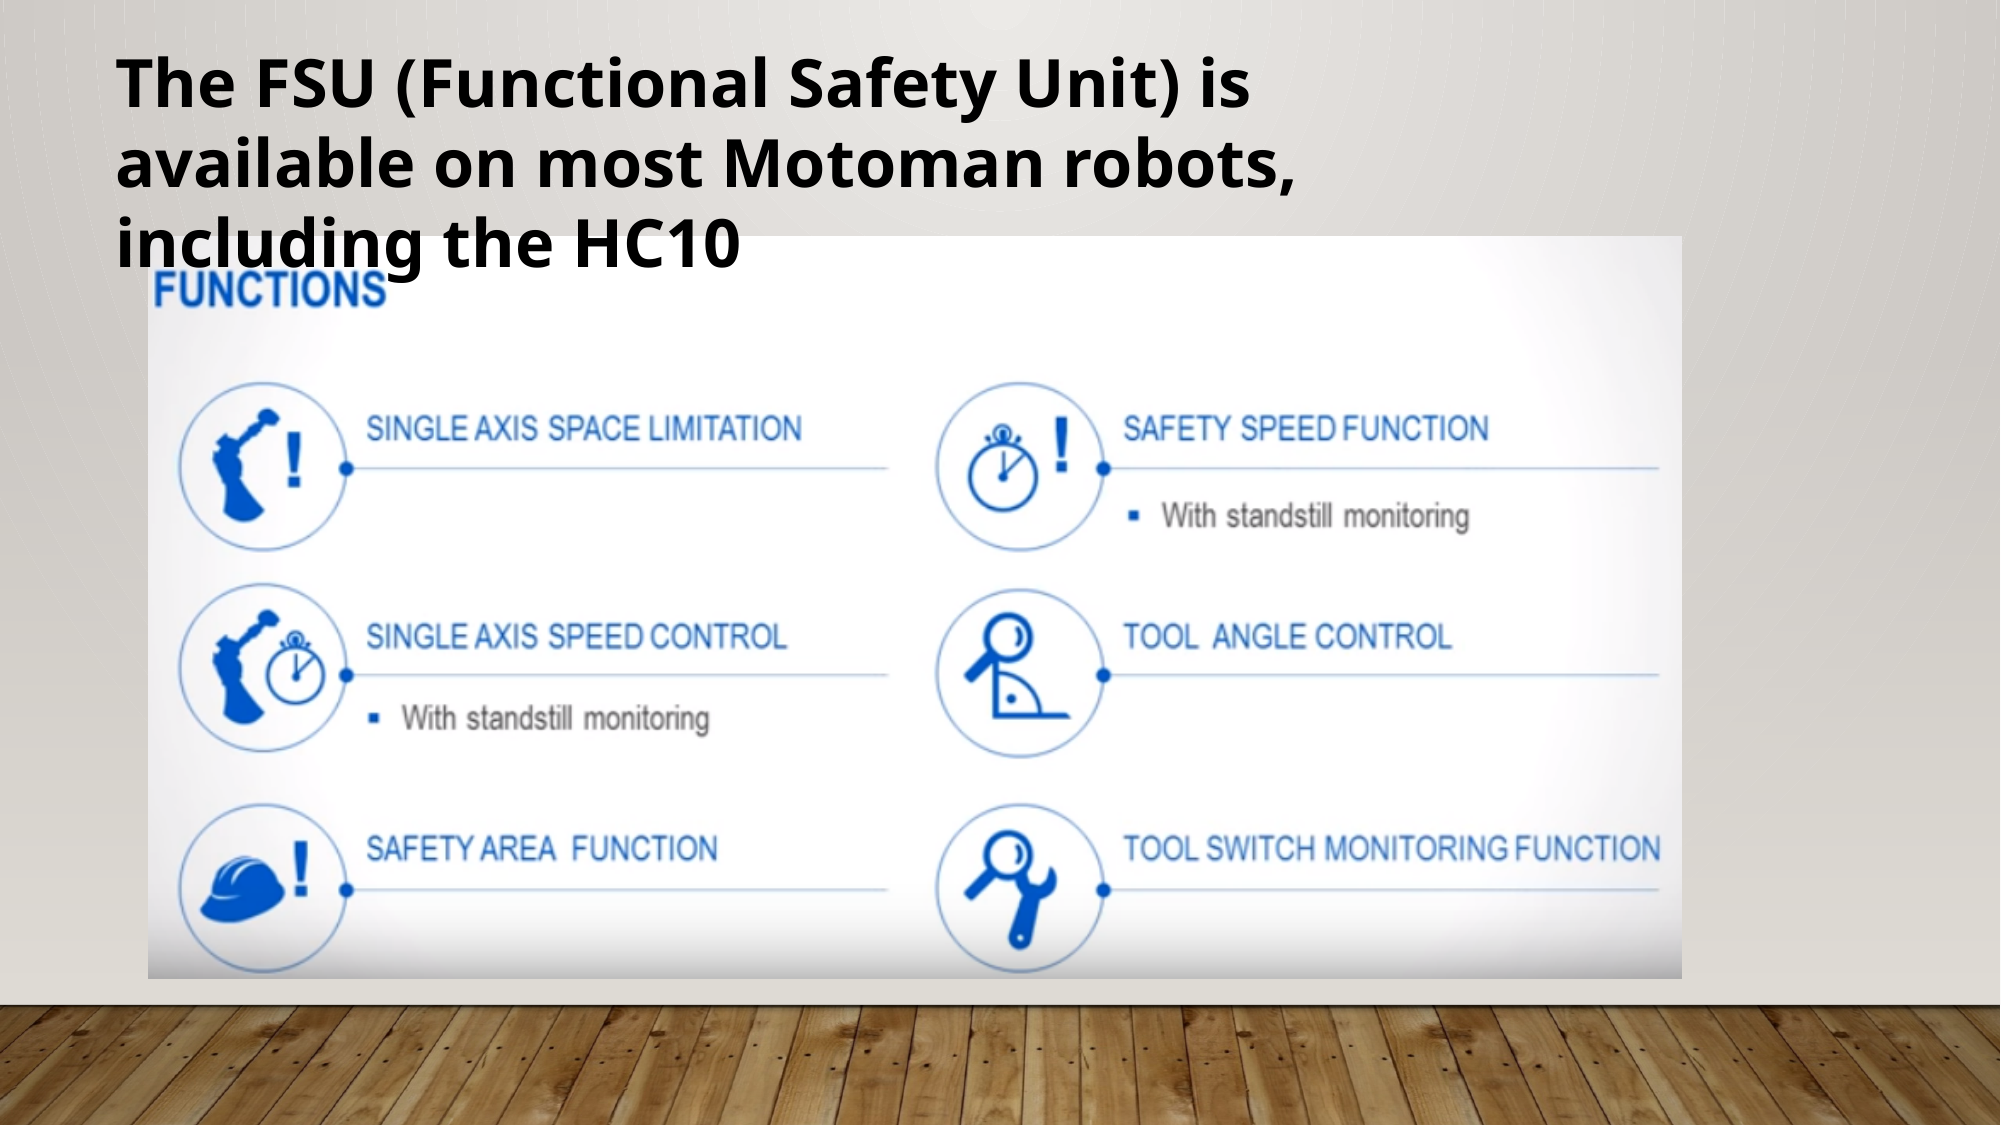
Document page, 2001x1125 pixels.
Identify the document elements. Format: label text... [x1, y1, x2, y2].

picture [0, 1005, 2000, 1125]
picture [148, 235, 1682, 979]
text_box The FSU (Functional Safety Unit) is available on most Motoman robots, including the HC10 [100, 33, 1323, 289]
